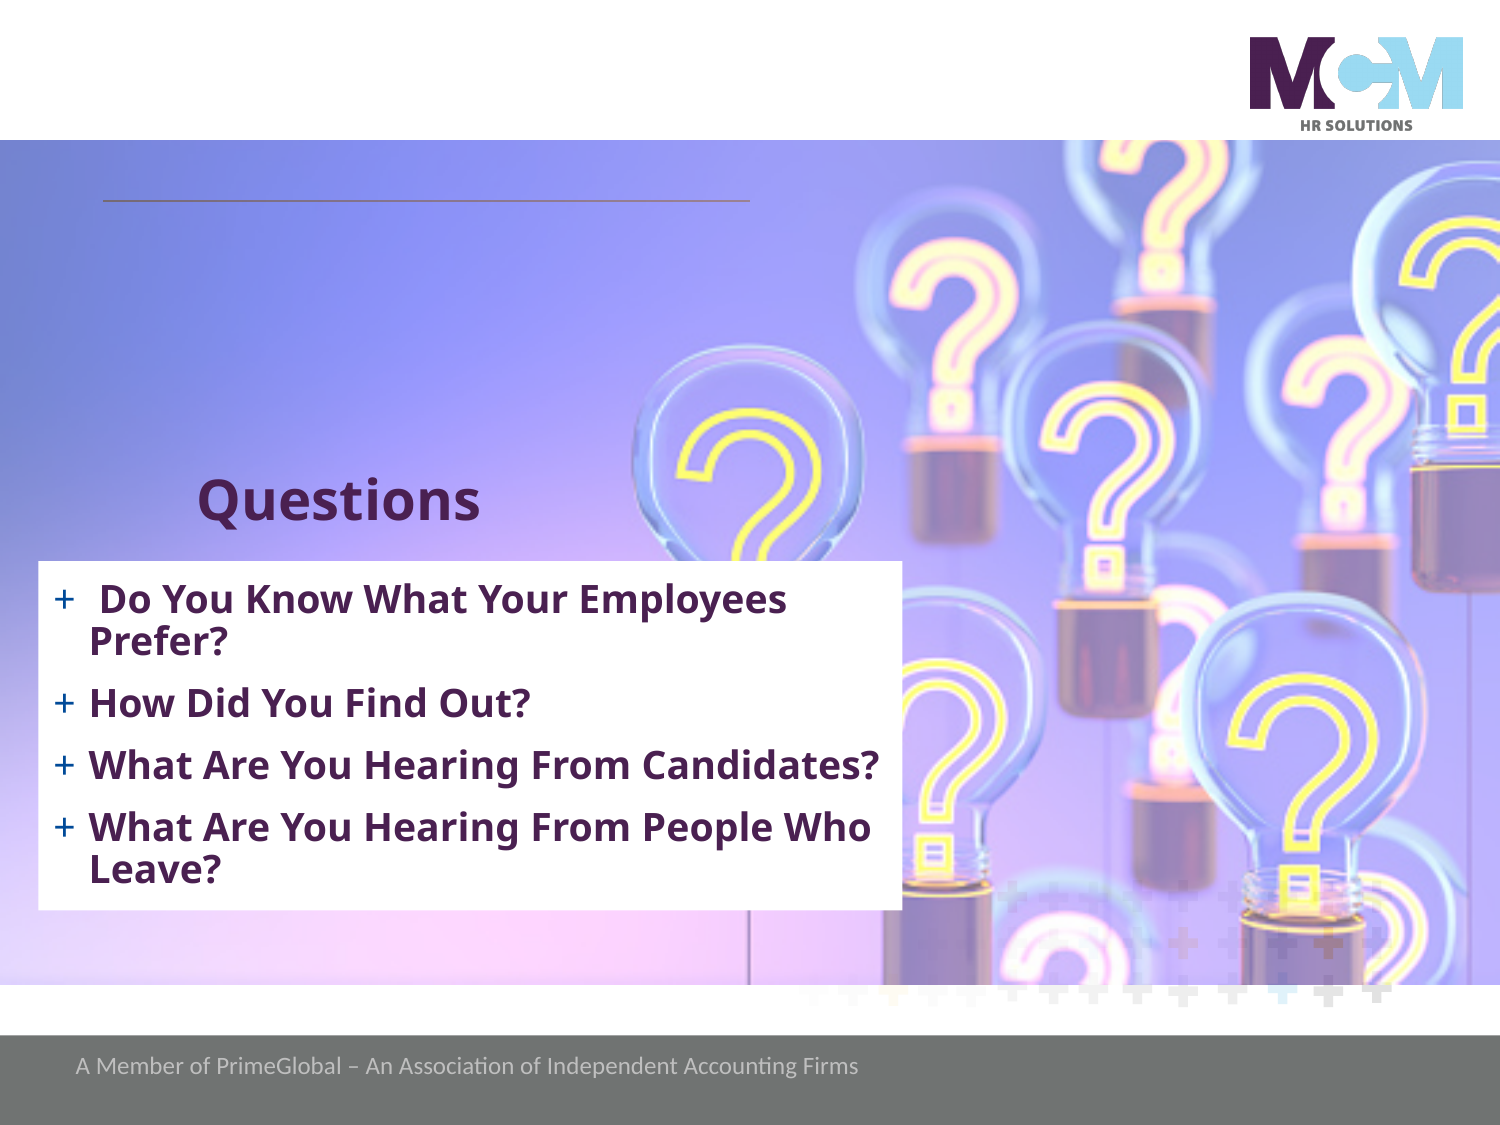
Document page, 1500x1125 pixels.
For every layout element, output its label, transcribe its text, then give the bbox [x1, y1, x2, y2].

picture [1250, 37, 1463, 131]
text_box A Member of PrimeGlobal – An Association of Independent Accounting Firms [0, 1042, 942, 1103]
picture [0, 140, 1500, 985]
